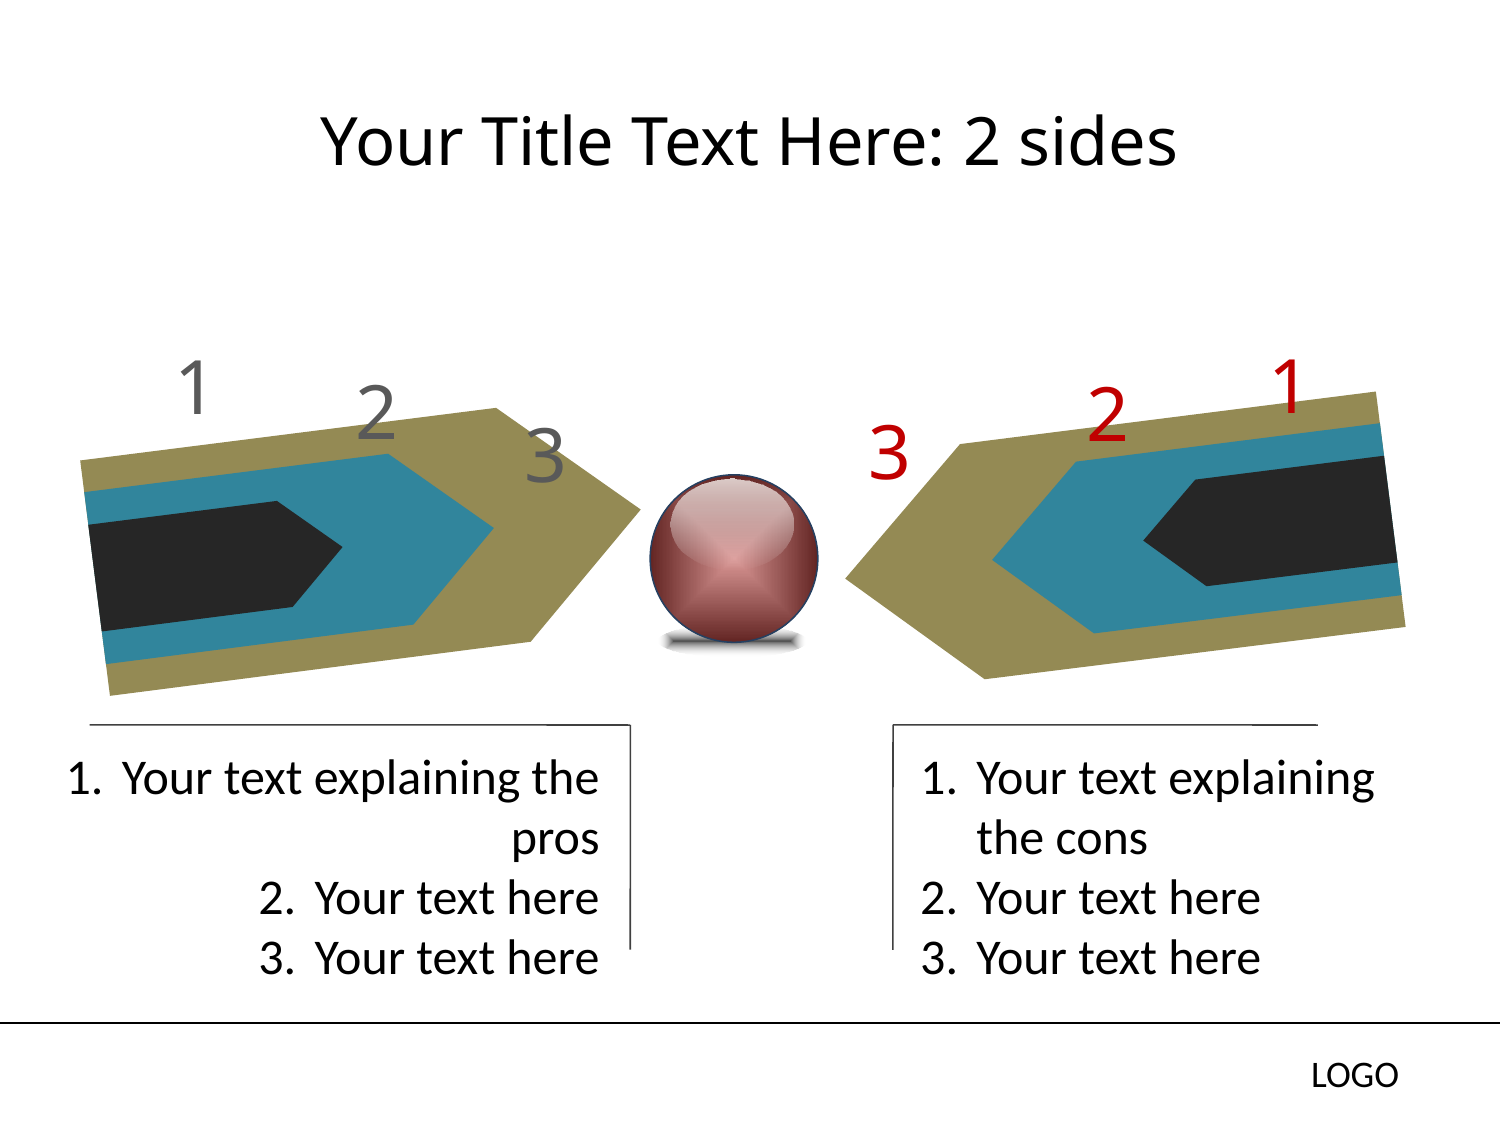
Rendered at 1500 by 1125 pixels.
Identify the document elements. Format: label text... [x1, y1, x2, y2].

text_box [46, 724, 631, 995]
title Your Title Text Here: 2 sides [75, 45, 1425, 233]
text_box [92, 331, 644, 663]
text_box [649, 474, 819, 657]
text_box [842, 331, 1394, 663]
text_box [892, 724, 1419, 995]
